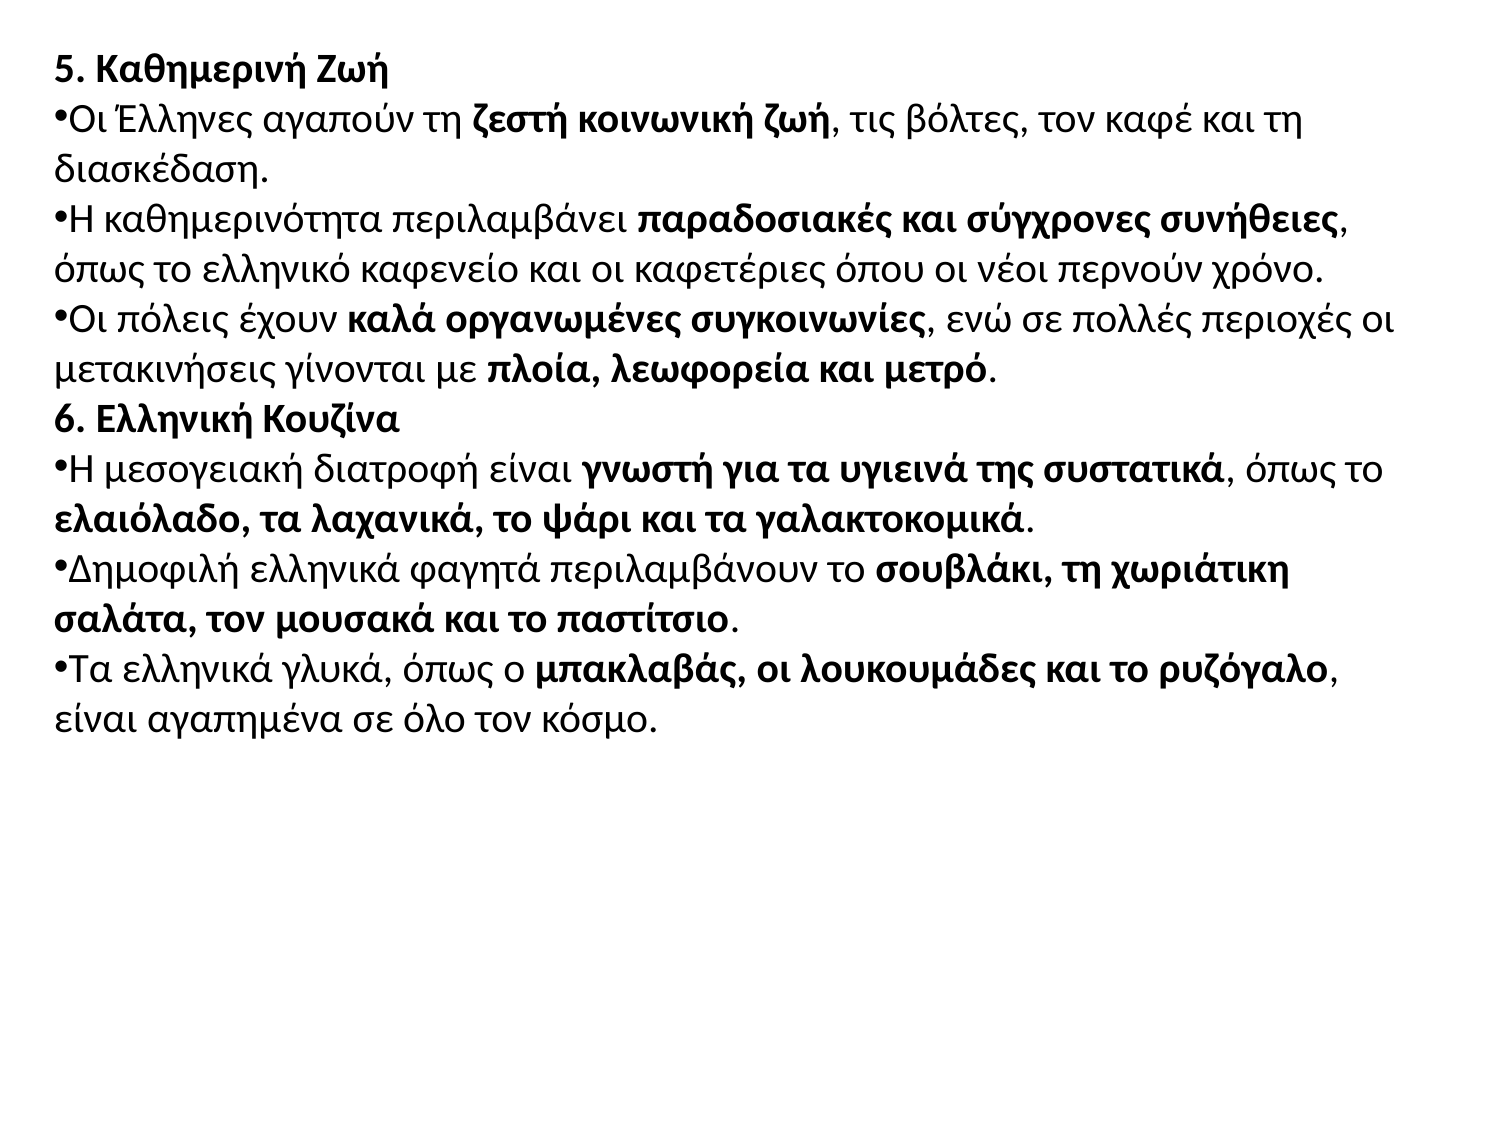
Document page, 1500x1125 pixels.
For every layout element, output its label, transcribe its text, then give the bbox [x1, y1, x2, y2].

text_box 5. Καθημερινή Ζωή Οι Έλληνες αγαπούν τη ζεστή κοινωνική ζωή, τις βόλτες, τον καφέ και τη διασκέδαση. Η καθημερινότητα περιλαμβάνει παραδοσιακές και σύγχρονες συνήθειες, όπως το ελληνικό καφενείο και οι καφετέριες όπου οι νέοι περνούν χρόνο. Οι πόλεις έχουν καλά οργανωμένες συγκοινωνίες, ενώ σε πολλές περιοχές οι μετακινήσεις γίνονται με πλοία, λεωφορεία και μετρό. 6. Ελληνική Κουζίνα Η μεσογειακή διατροφή είναι γνωστή για τα υγιεινά της συστατικά, όπως το ελαιόλαδο, τα λαχανικά, το ψάρι και τα γαλακτοκομικά. Δημοφιλή ελληνικά φαγητά περιλαμβάνουν το σουβλάκι, τη χωριάτικη σαλάτα, τον μουσακά και το παστίτσιο. Τα ελληνικά γλυκά, όπως ο μπακλαβάς, οι λουκουμάδες και το ρυζόγαλο, είναι αγαπημένα σε όλο τον κόσμο. [39, 33, 1440, 749]
